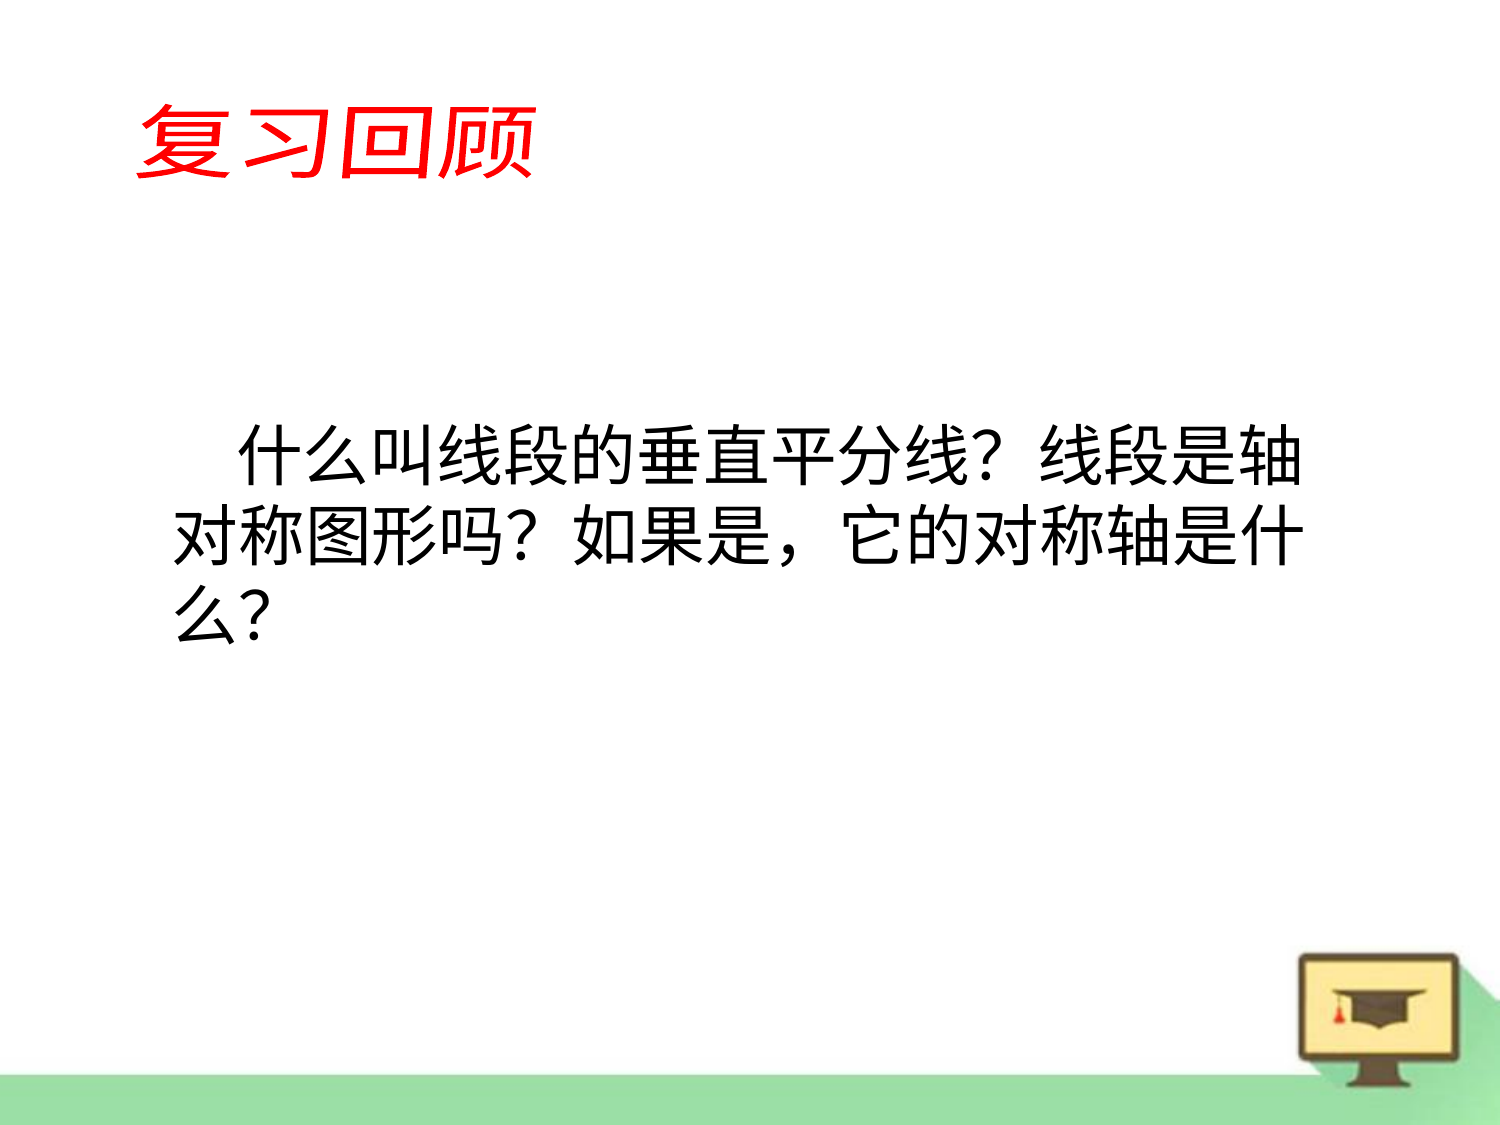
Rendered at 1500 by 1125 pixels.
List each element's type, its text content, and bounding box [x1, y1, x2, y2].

list 什么叫线段的垂直平分线？线段是轴对称图形吗？如果是，它的对称轴是什么？ [100, 219, 1343, 906]
picture [0, 0, 1500, 1125]
